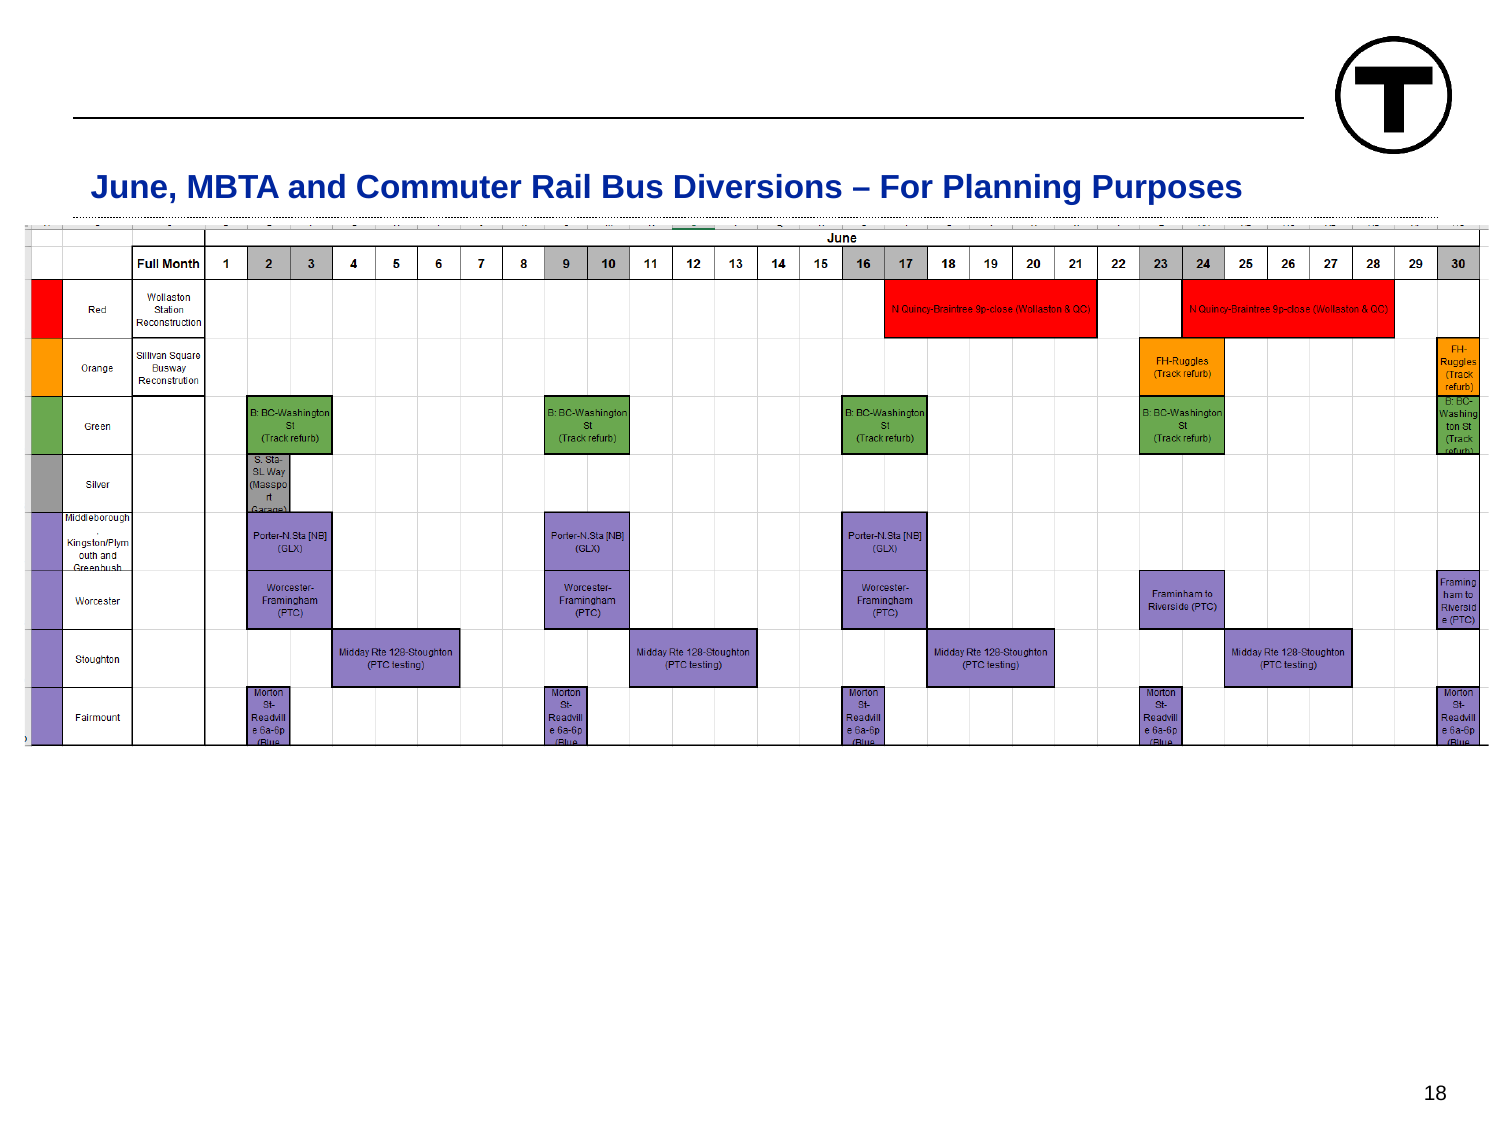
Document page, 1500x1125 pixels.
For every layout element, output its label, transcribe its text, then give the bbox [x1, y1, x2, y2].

picture [1335, 36, 1452, 154]
picture [24, 224, 1489, 747]
title June, MBTA and Commuter Rail Bus Diversions – For Planning Purposes [75, 136, 1348, 213]
